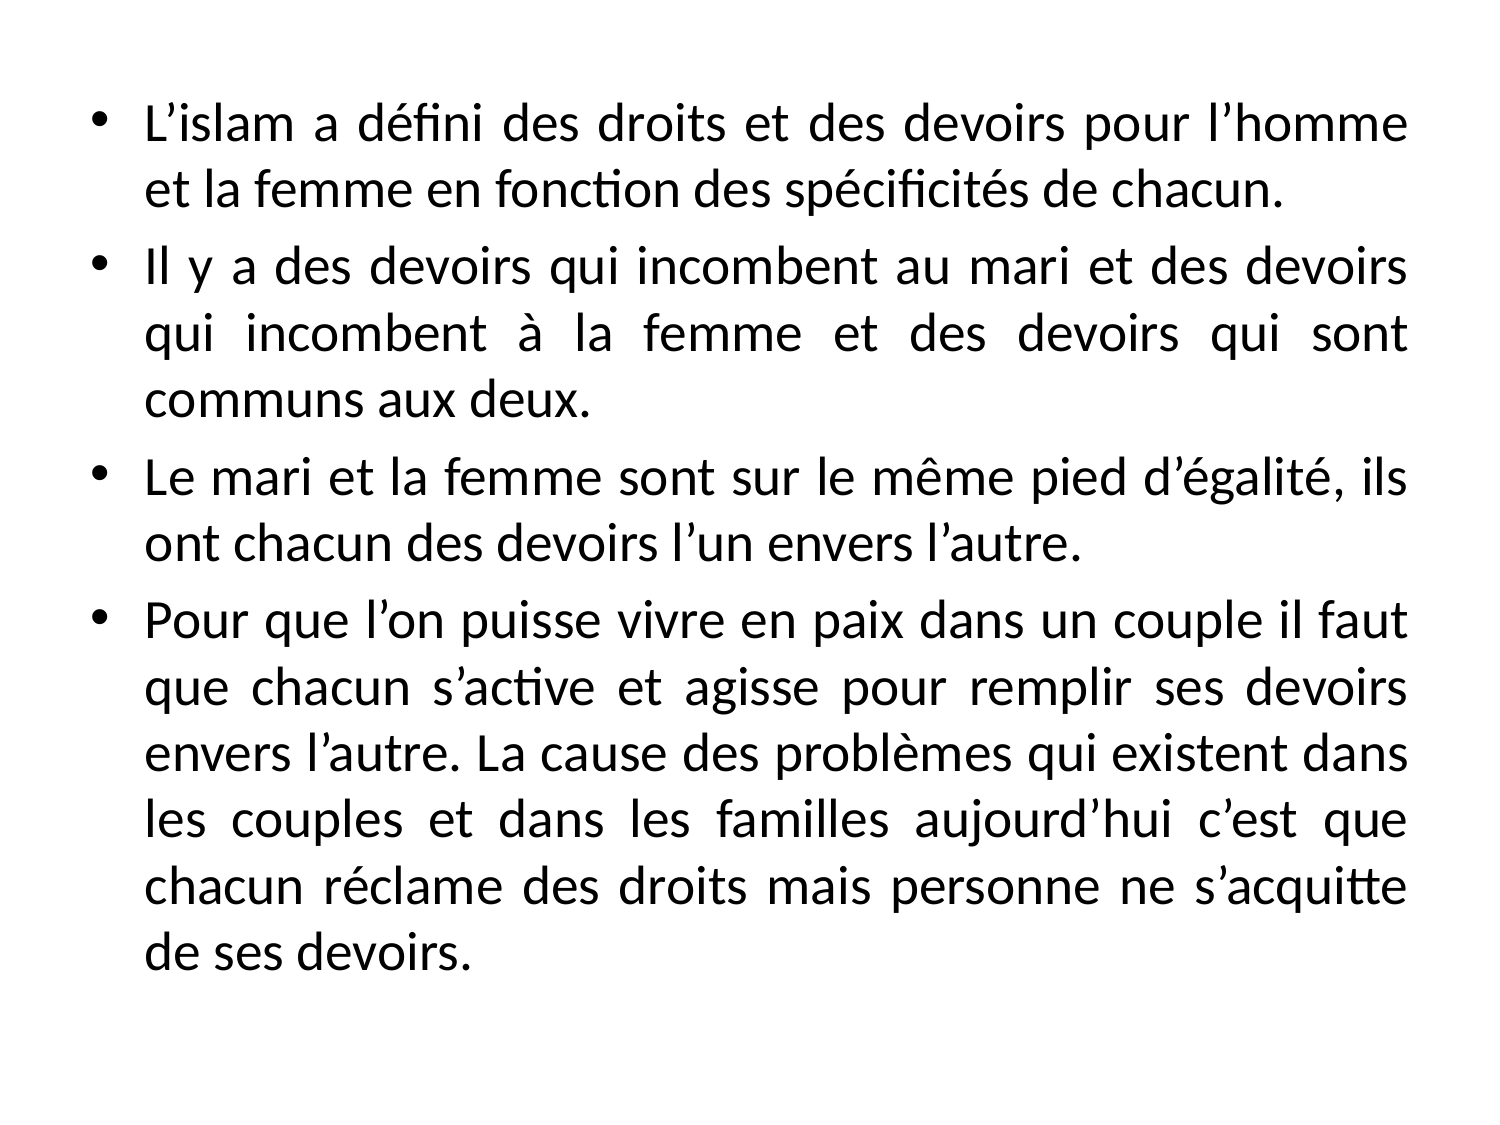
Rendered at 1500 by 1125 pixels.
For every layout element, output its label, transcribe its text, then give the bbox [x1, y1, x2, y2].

list L’islam a défini des droits et des devoirs pour l’homme et la femme en fonction des spécificités de chacun. Il y a des devoirs qui incombent au mari et des devoirs qui incombent à la femme et des devoirs qui sont communs aux deux. Le mari et la femme sont sur le même pied d’égalité, ils ont chacun des devoirs l’un envers l’autre. Pour que l’on puisse vivre en paix dans un couple il faut que chacun s’active et agisse pour remplir ses devoirs envers l’autre. La cause des problèmes qui existent dans les couples et dans les familles aujourd’hui c’est que chacun réclame des droits mais personne ne s’acquitte de ses devoirs. [75, 78, 1425, 1005]
